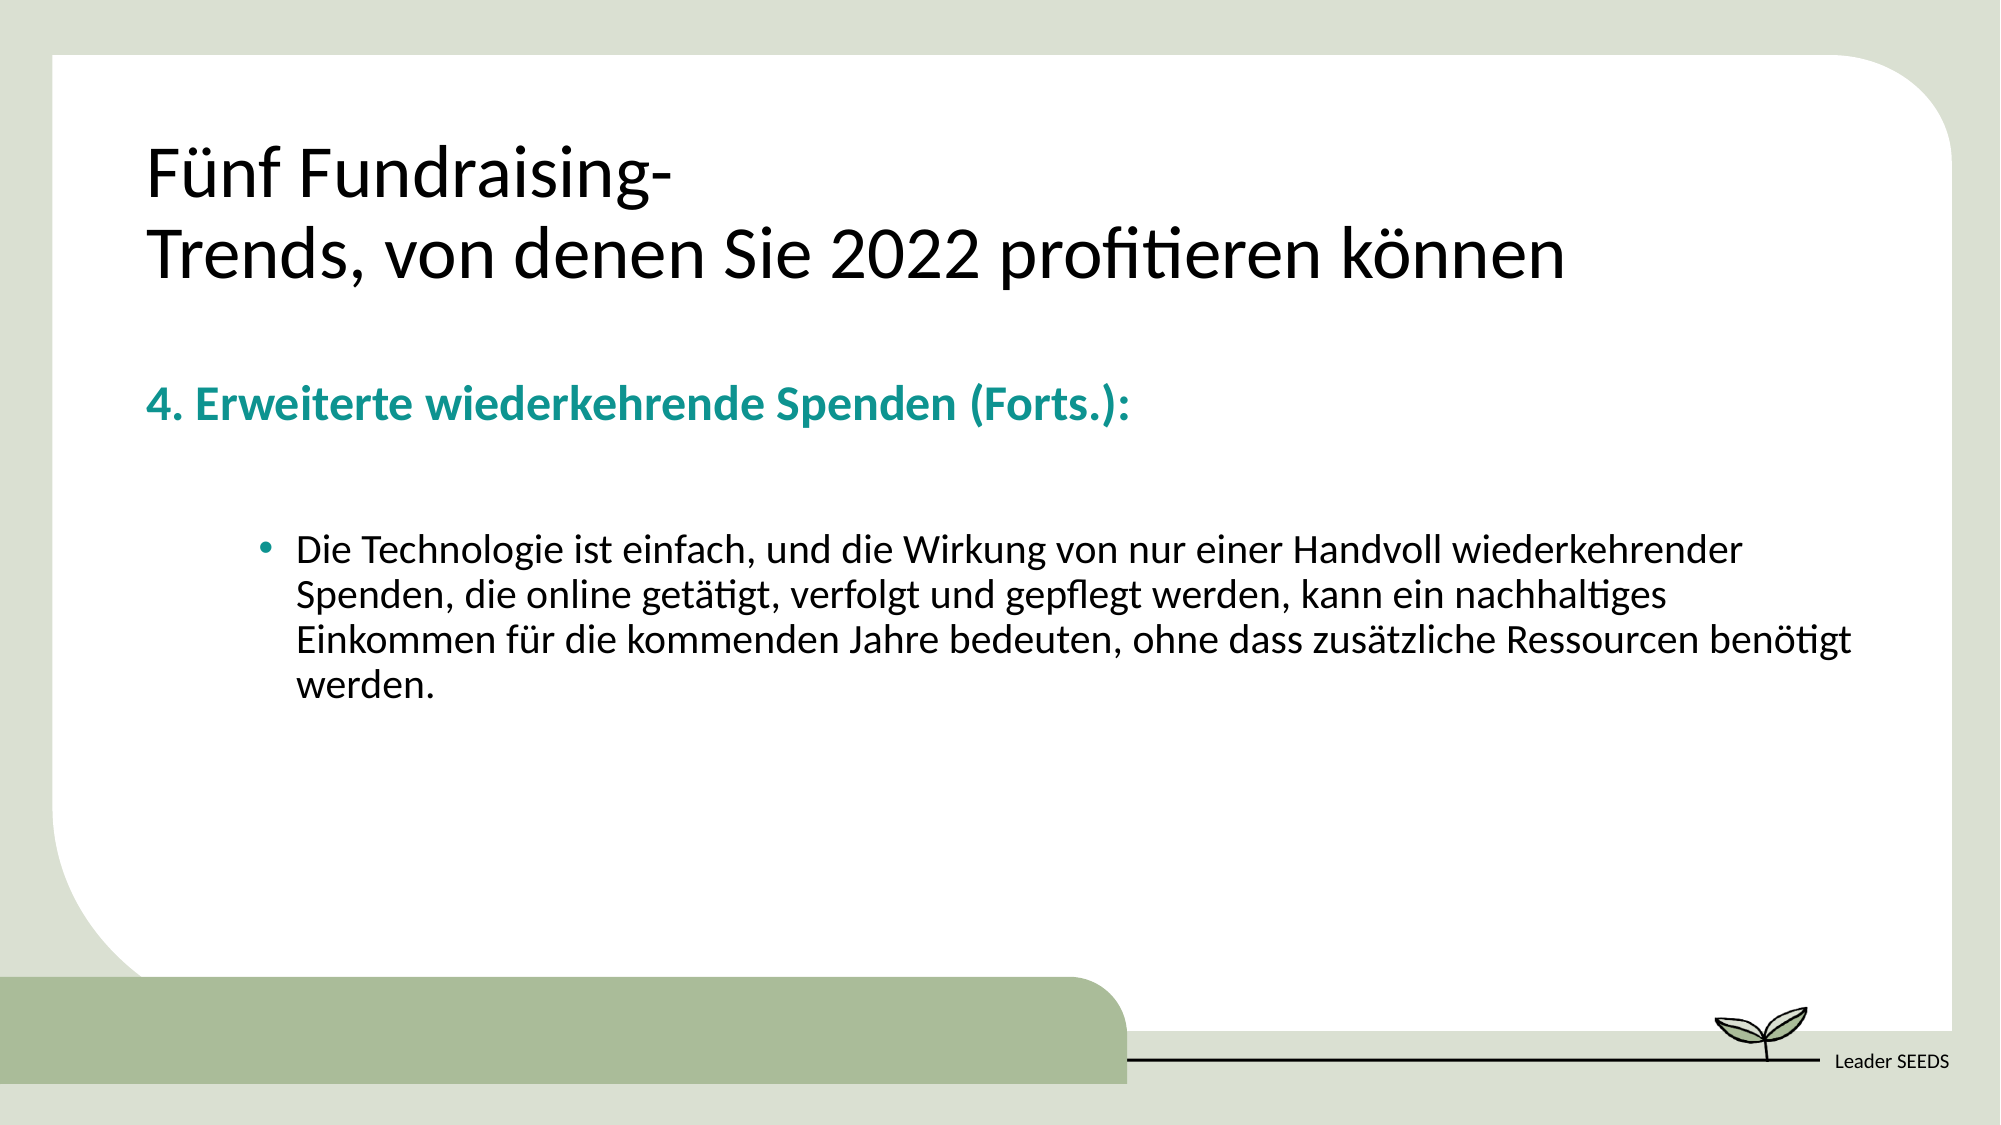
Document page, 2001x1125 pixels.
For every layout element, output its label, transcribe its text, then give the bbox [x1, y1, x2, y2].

list Fünf Fundraising-Trends, von denen Sie 2022 profitieren können [130, 124, 1869, 257]
list 4. Erweiterte wiederkehrende Spenden (Forts.): Die Technologie ist einfach, und die Wirkung von nur einer Handvoll wiederkehrender Spenden, die online getätigt, verfolgt und gepflegt werden, kann ein nachhaltiges Einkommen für die kommenden Jahre bedeuten, ohne dass zusätzliche Ressourcen benötigt werden. [130, 289, 1869, 968]
